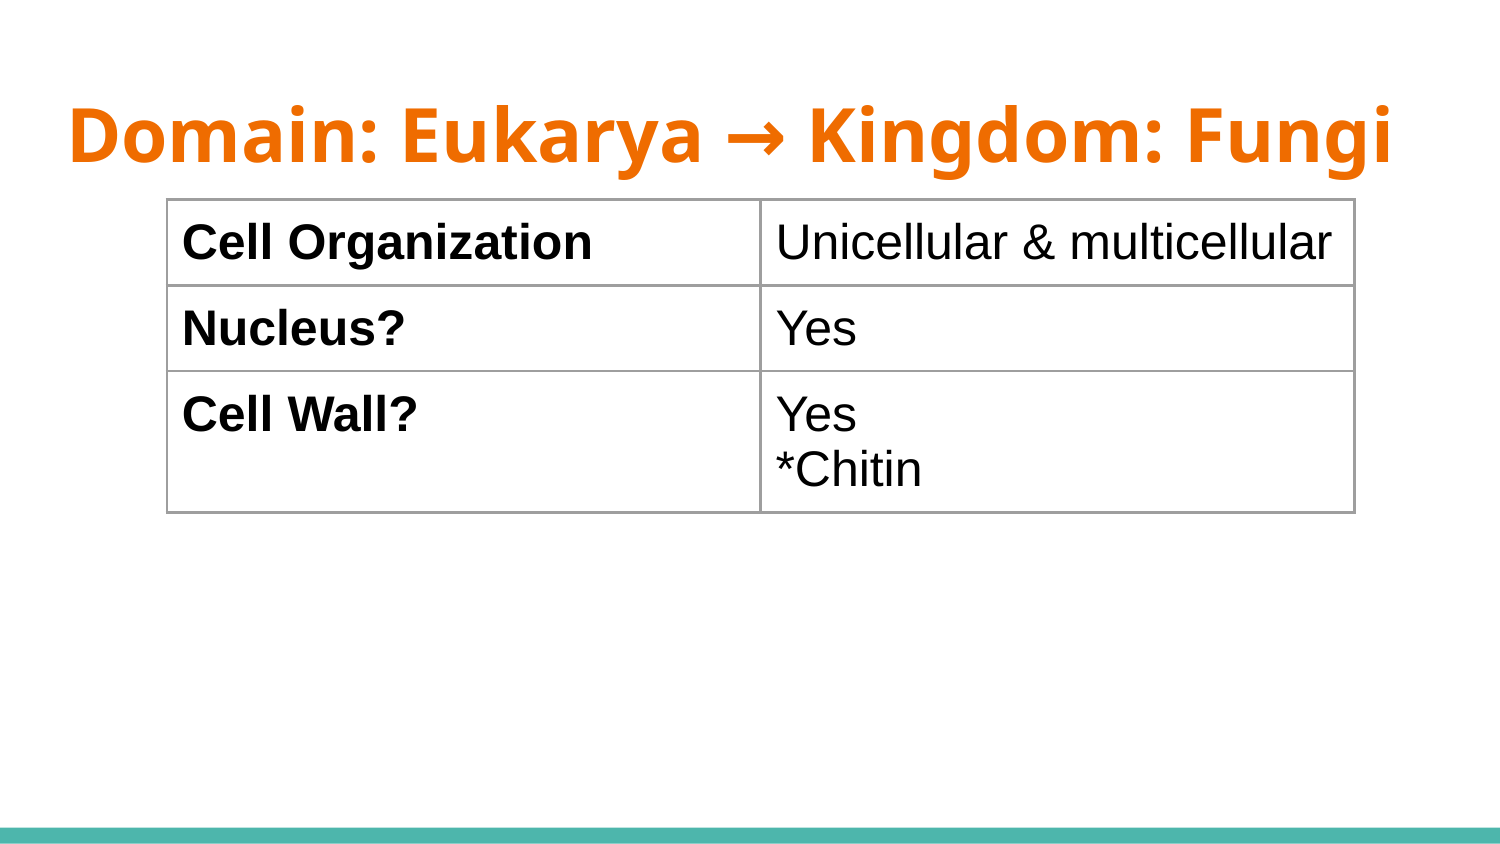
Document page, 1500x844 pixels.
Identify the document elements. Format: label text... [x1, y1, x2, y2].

table_header Unicellular & multicellular [762, 201, 1353, 284]
table_cell Yes *Chitin [762, 372, 1353, 511]
table_cell Cell Wall? [168, 372, 759, 511]
title Domain: Eukarya → Kingdom: Fungi [51, 72, 1449, 189]
table_cell Nucleus? [168, 287, 759, 370]
table_cell Yes [762, 287, 1353, 370]
table_header Cell Organization [168, 201, 759, 284]
